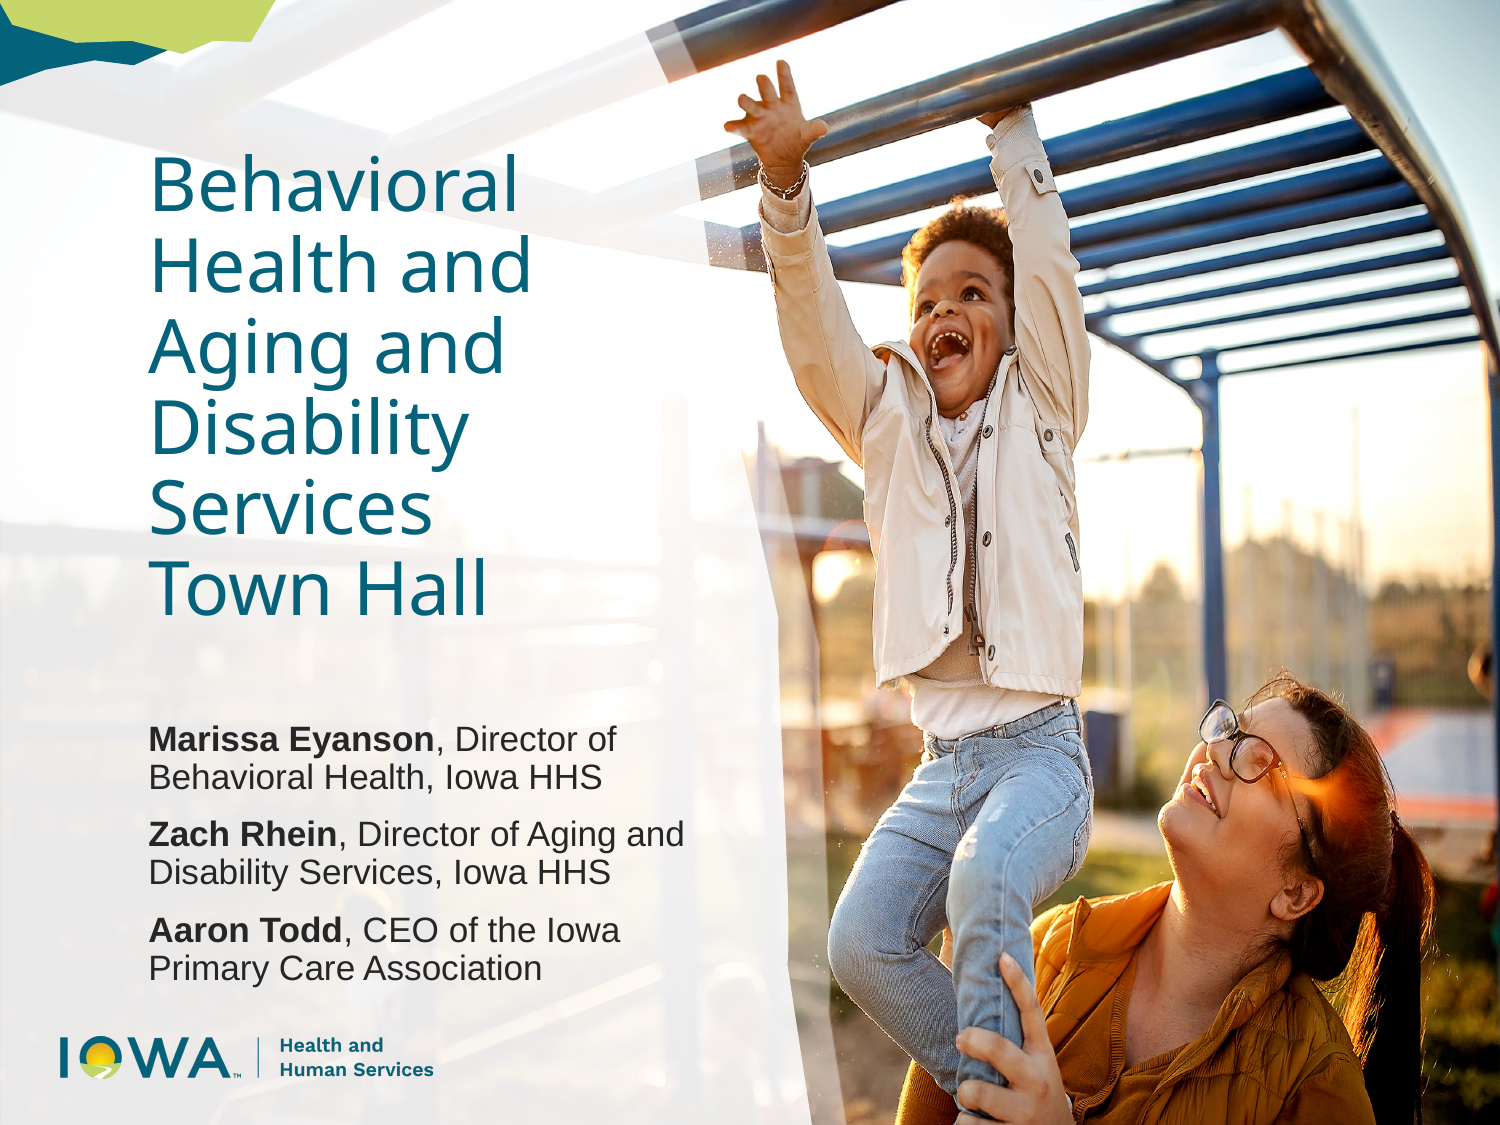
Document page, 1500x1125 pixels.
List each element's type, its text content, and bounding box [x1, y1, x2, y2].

picture [665, 0, 1500, 1125]
title Behavioral Health and Aging and Disability Services Town Hall [133, 137, 709, 640]
picture [60, 1036, 434, 1079]
subtitle Marissa Eyanson, Director of Behavioral Health, Iowa HHS Zach Rhein, Director of Aging and Disability Services, Iowa HHS Aaron Todd, CEO of the Iowa Primary Care Association [133, 713, 709, 1021]
